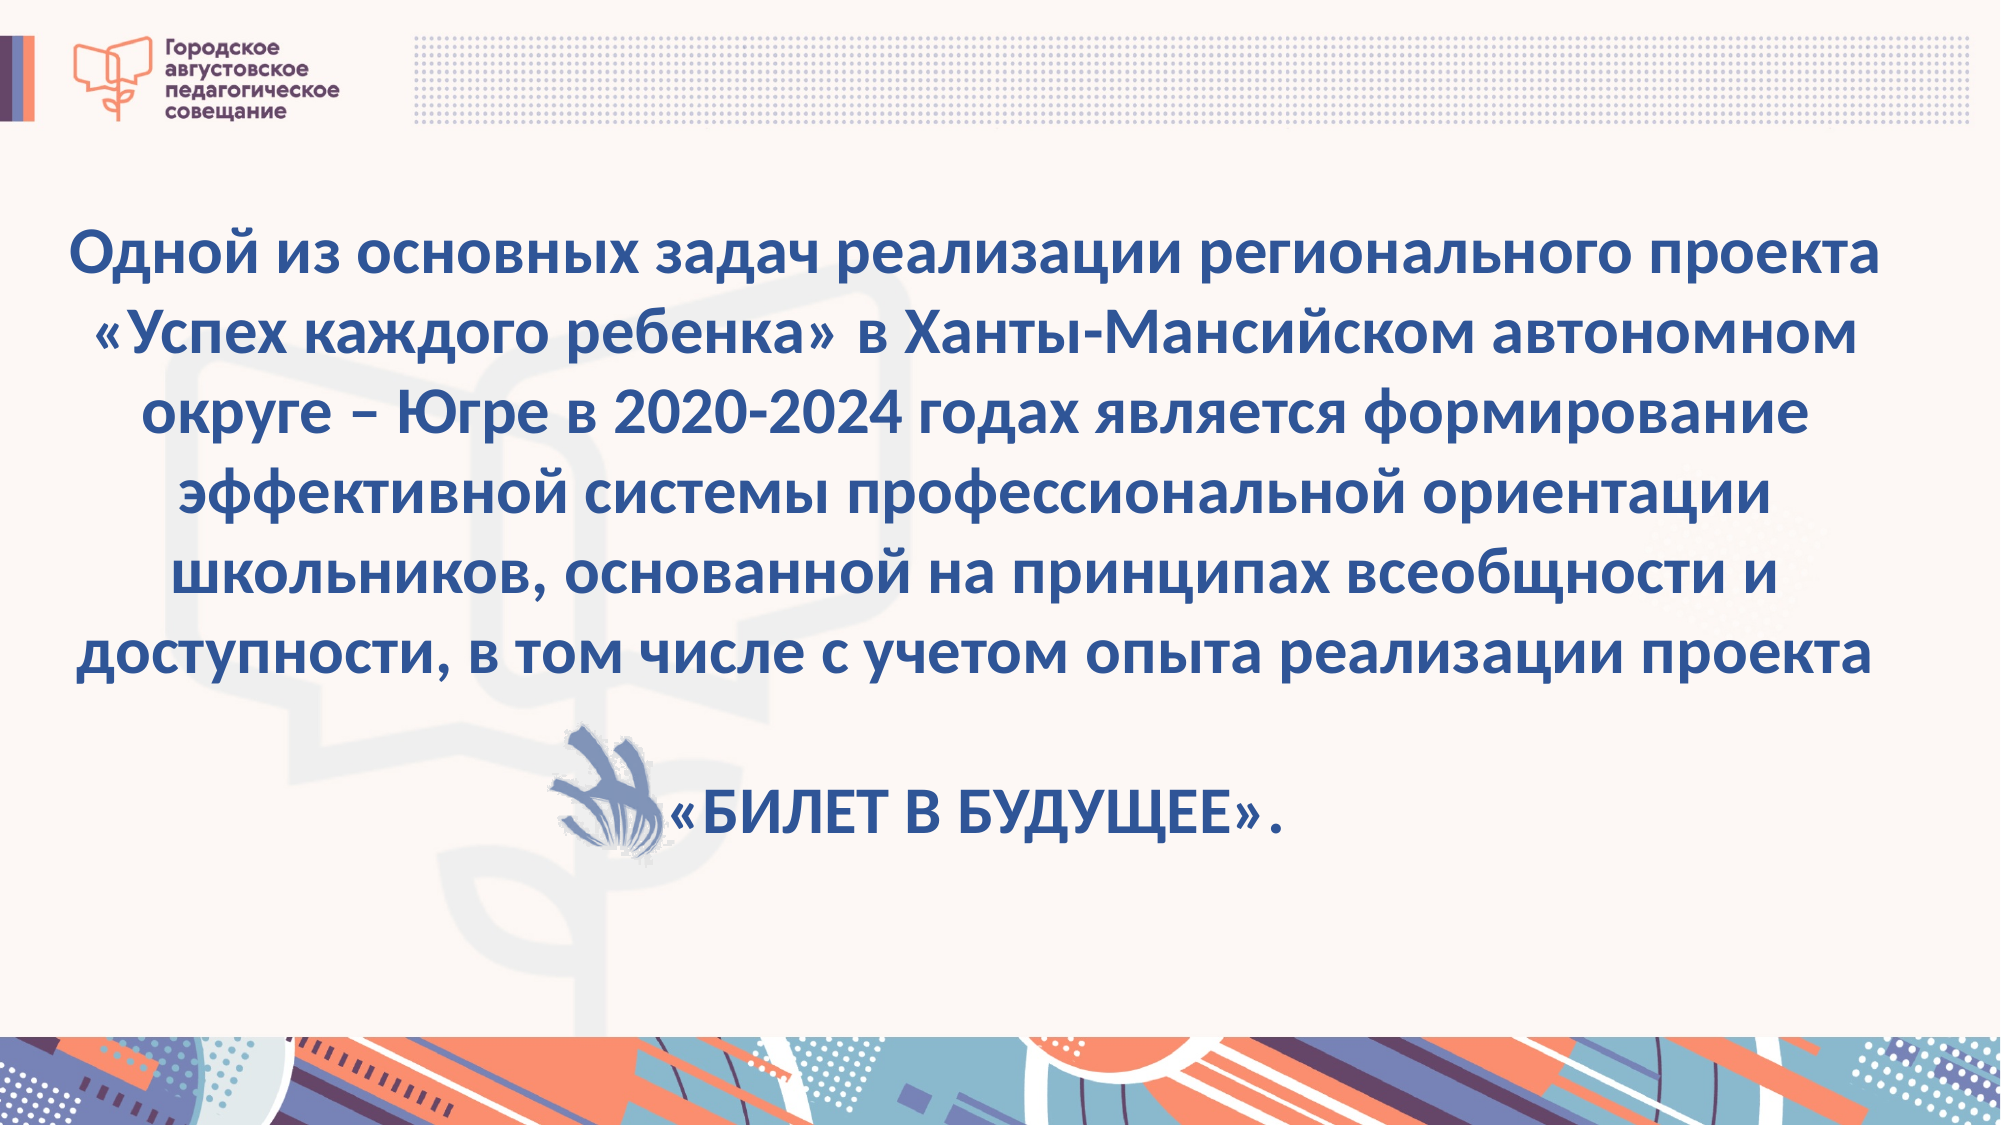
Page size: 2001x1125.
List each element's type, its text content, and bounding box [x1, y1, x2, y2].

picture [0, 0, 2001, 1125]
text_box Одной из основных задач реализации регионального проекта «Успех каждого ребенка» в Ханты-Мансийском автономном округе – Югре в 2020-2024 годах является формирование эффективной системы профессиональной ориентации школьников, основанной на принципах всеобщности и доступности, в том числе с учетом опыта реализации проекта «БИЛЕТ В БУДУЩЕЕ». [37, 199, 1915, 854]
